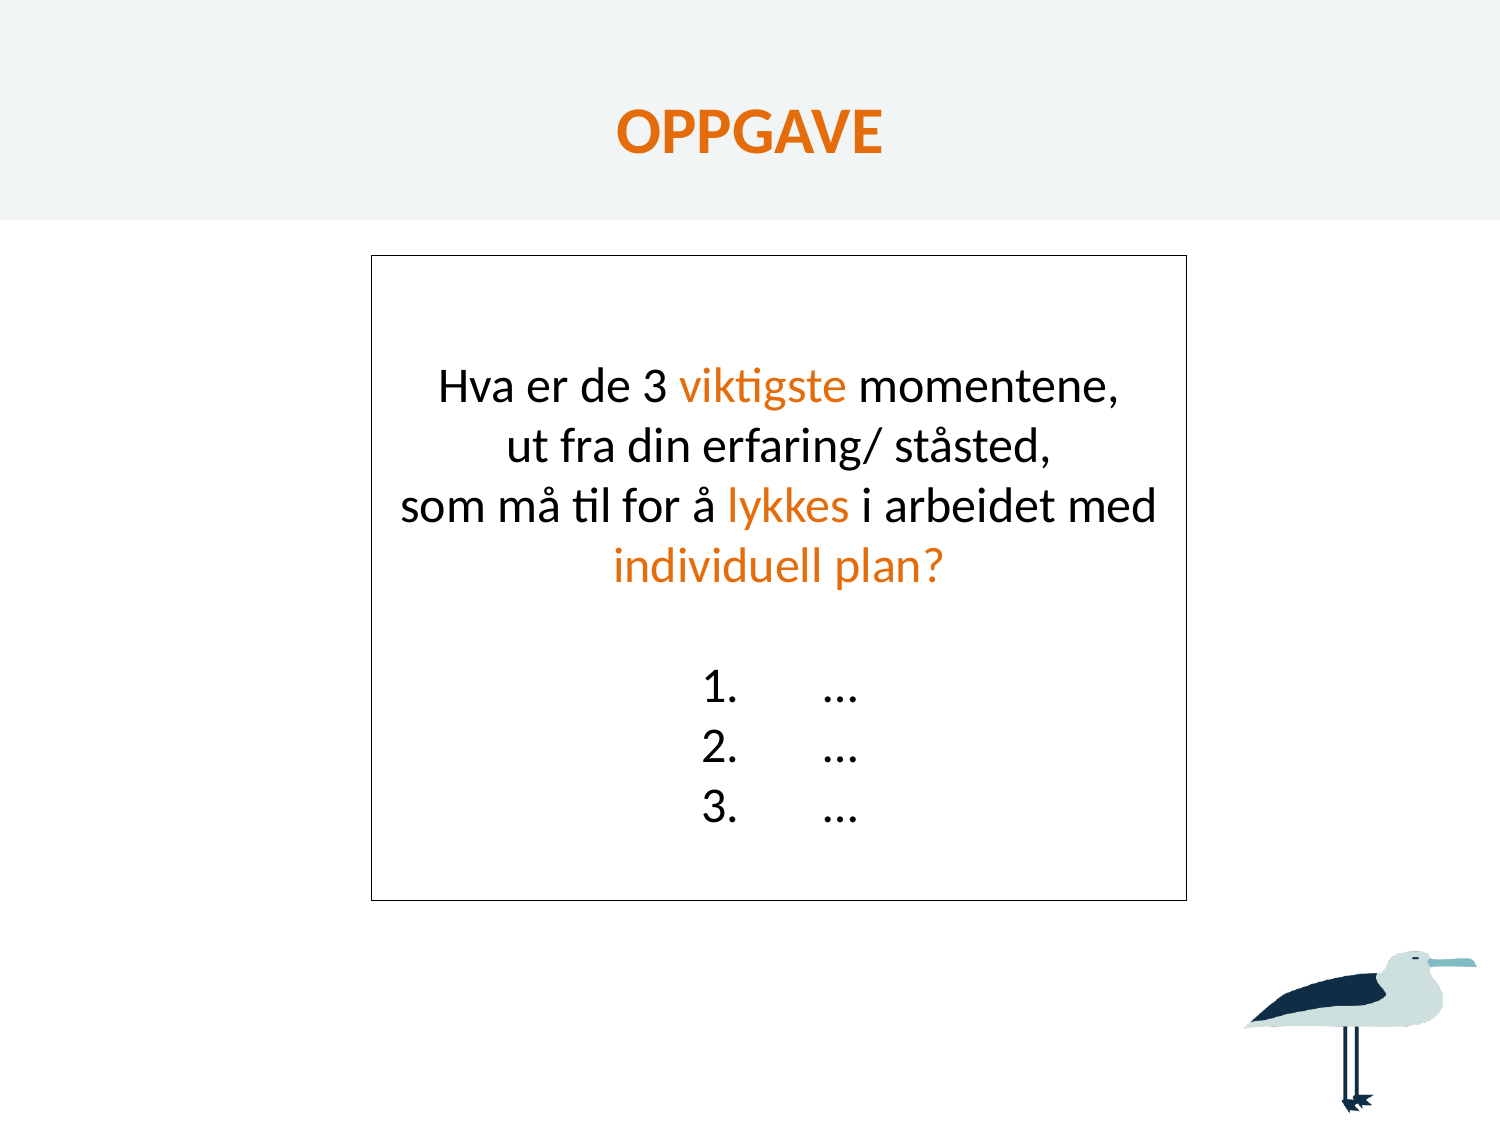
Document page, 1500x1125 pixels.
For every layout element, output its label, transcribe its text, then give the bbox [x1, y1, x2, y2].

title OPPGAVE [75, 45, 1425, 209]
text_box Hva er de 3 viktigste momentene, ut fra din erfaring/ ståsted, som må til for å lykkes i arbeidet med individuell plan? … … … [371, 255, 1187, 901]
picture [1175, 834, 1500, 1125]
